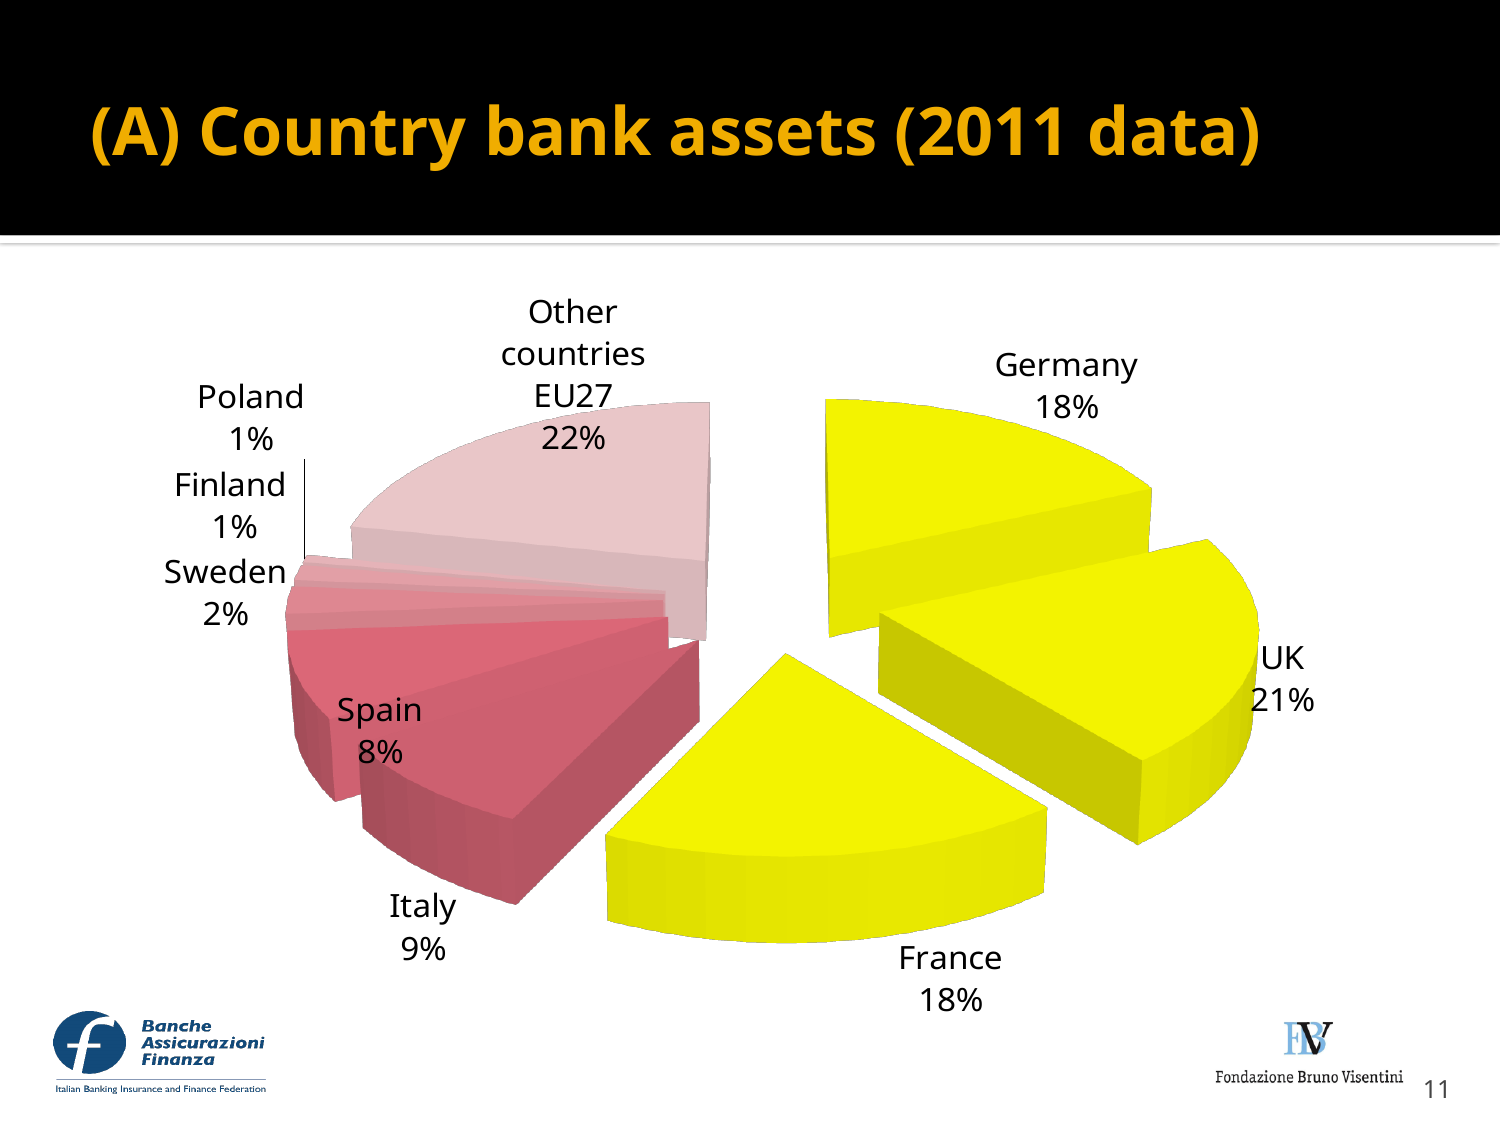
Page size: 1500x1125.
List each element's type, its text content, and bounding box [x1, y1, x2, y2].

slide_number 11 [1345, 1062, 1467, 1108]
picture [52, 1011, 266, 1094]
title (A) Country bank assets (2011 data) [75, 25, 1425, 231]
picture [1207, 1011, 1412, 1094]
chart [100, 267, 1451, 1026]
